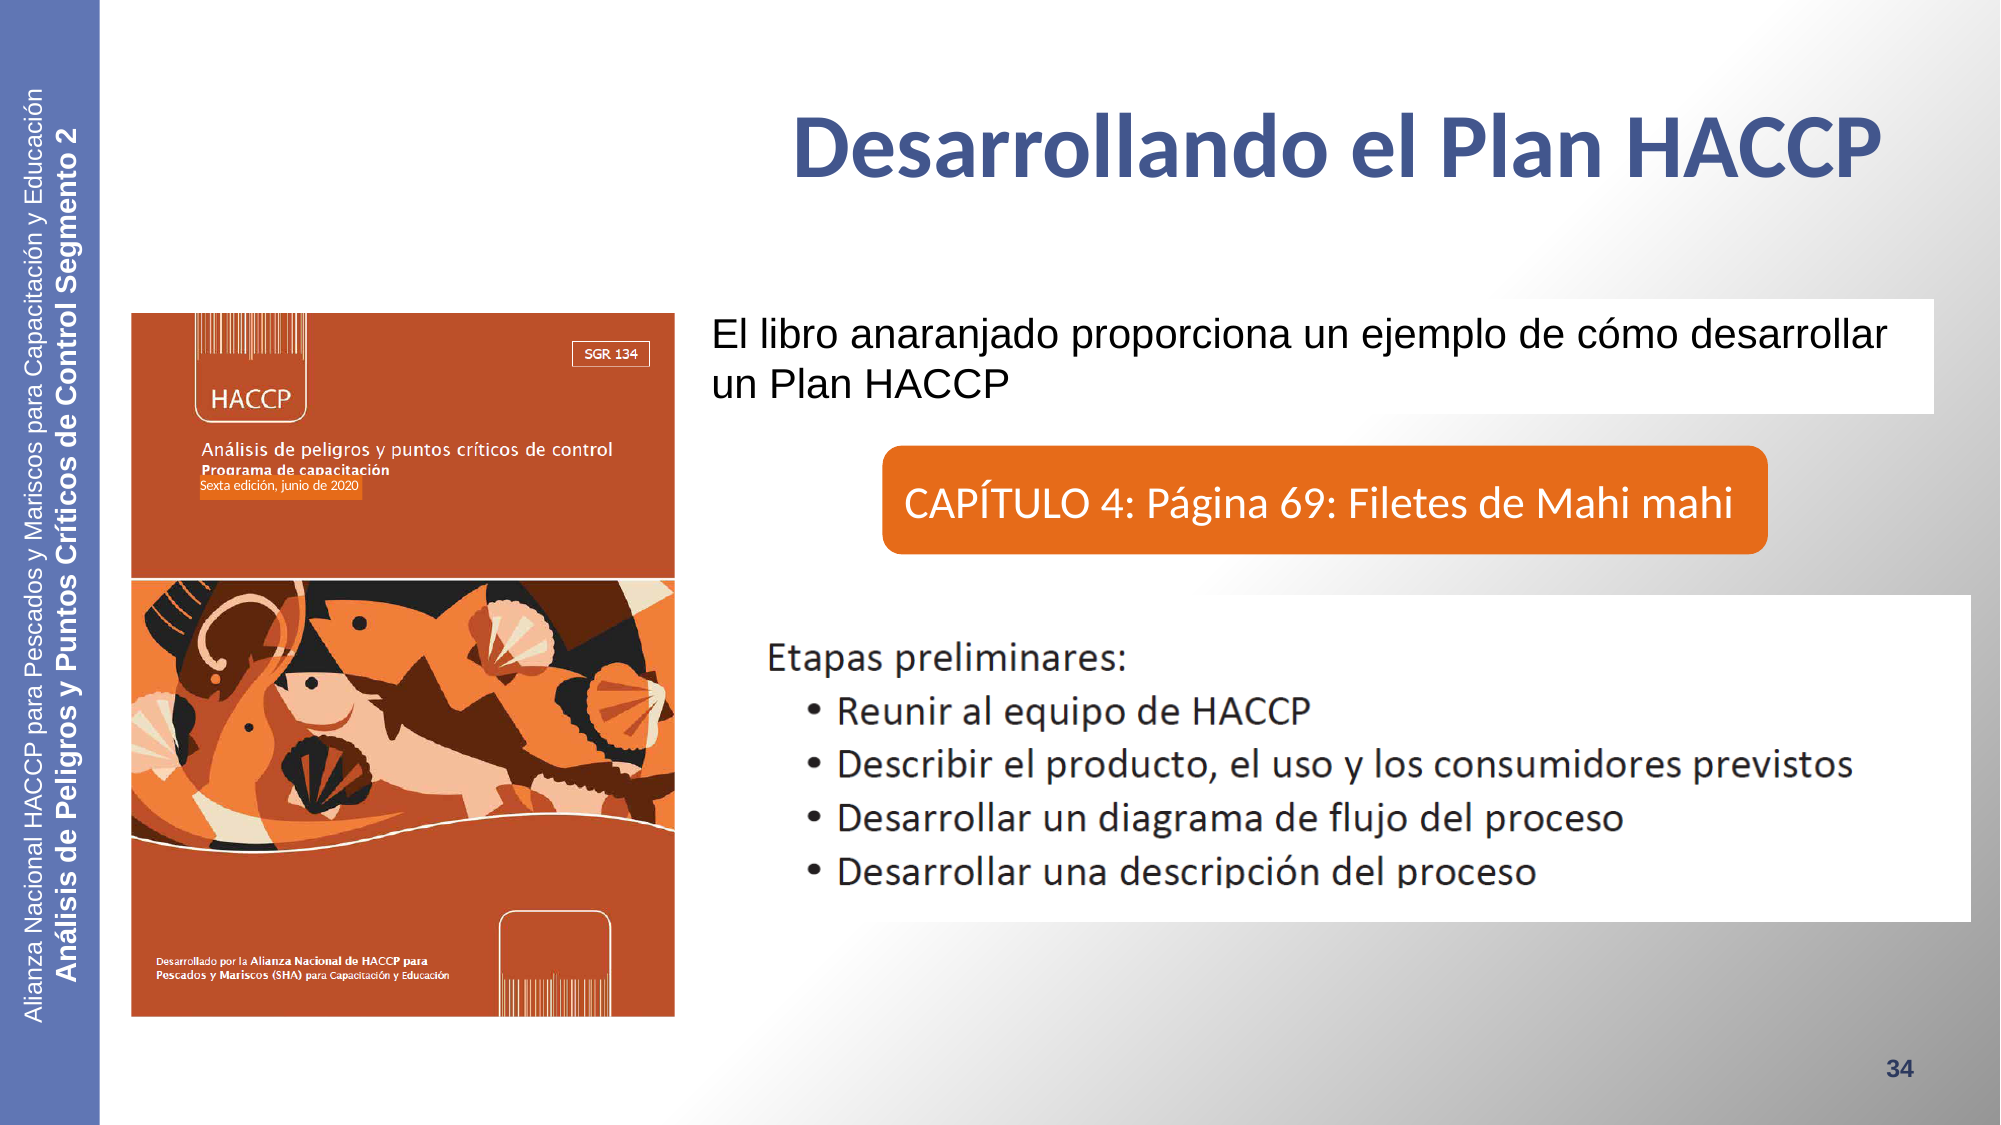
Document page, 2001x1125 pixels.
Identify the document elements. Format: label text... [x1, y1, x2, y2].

text_box El libro anaranjado proporciona un ejemplo de cómo desarrollar un Plan HACCP [696, 299, 1934, 414]
picture [720, 595, 1972, 922]
slide_number 34 [1462, 1044, 1930, 1092]
text_box CAPÍTULO 4: Página 69: Filetes de Mahi mahi [882, 445, 1768, 555]
title Desarrollando el Plan HACCP [549, 71, 1900, 210]
picture [131, 312, 675, 1018]
